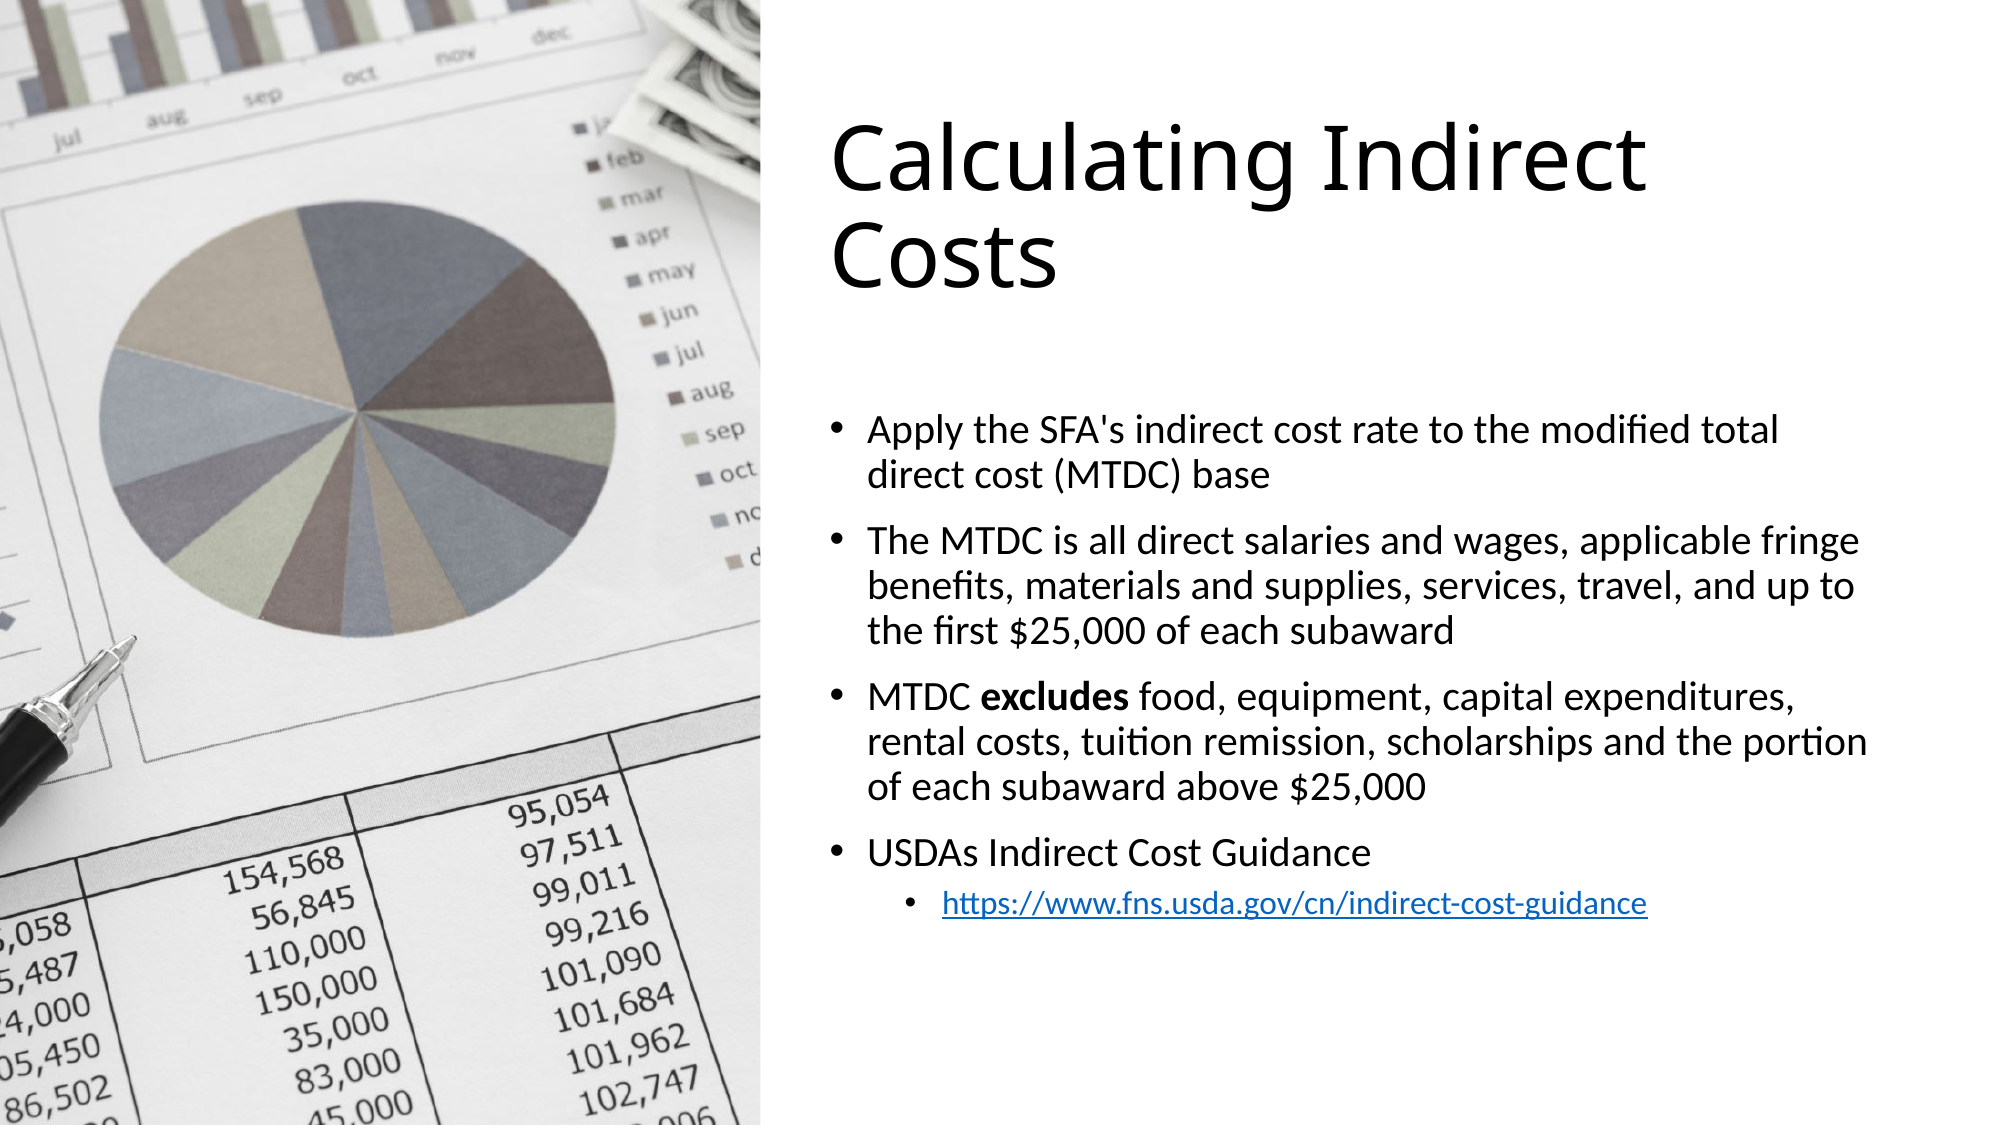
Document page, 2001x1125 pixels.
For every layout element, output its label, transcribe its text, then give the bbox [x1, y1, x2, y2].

title Calculating Indirect Costs [814, 103, 1895, 315]
list Apply the SFA's indirect cost rate to the modified total direct cost (MTDC) base The MTDC is all direct salaries and wages, applicable fringe benefits, materials and supplies, services, travel, and up to the first $25,000 of each subaward MTDC excludes food, equipment, capital expenditures, rental costs, tuition remission, scholarships and the portion of each subaward above $25,000 USDAs Indirect Cost Guidance https://www.fns.usda.gov/cn/indirect-cost-guidance [814, 399, 1895, 1021]
picture [0, 0, 761, 1125]
